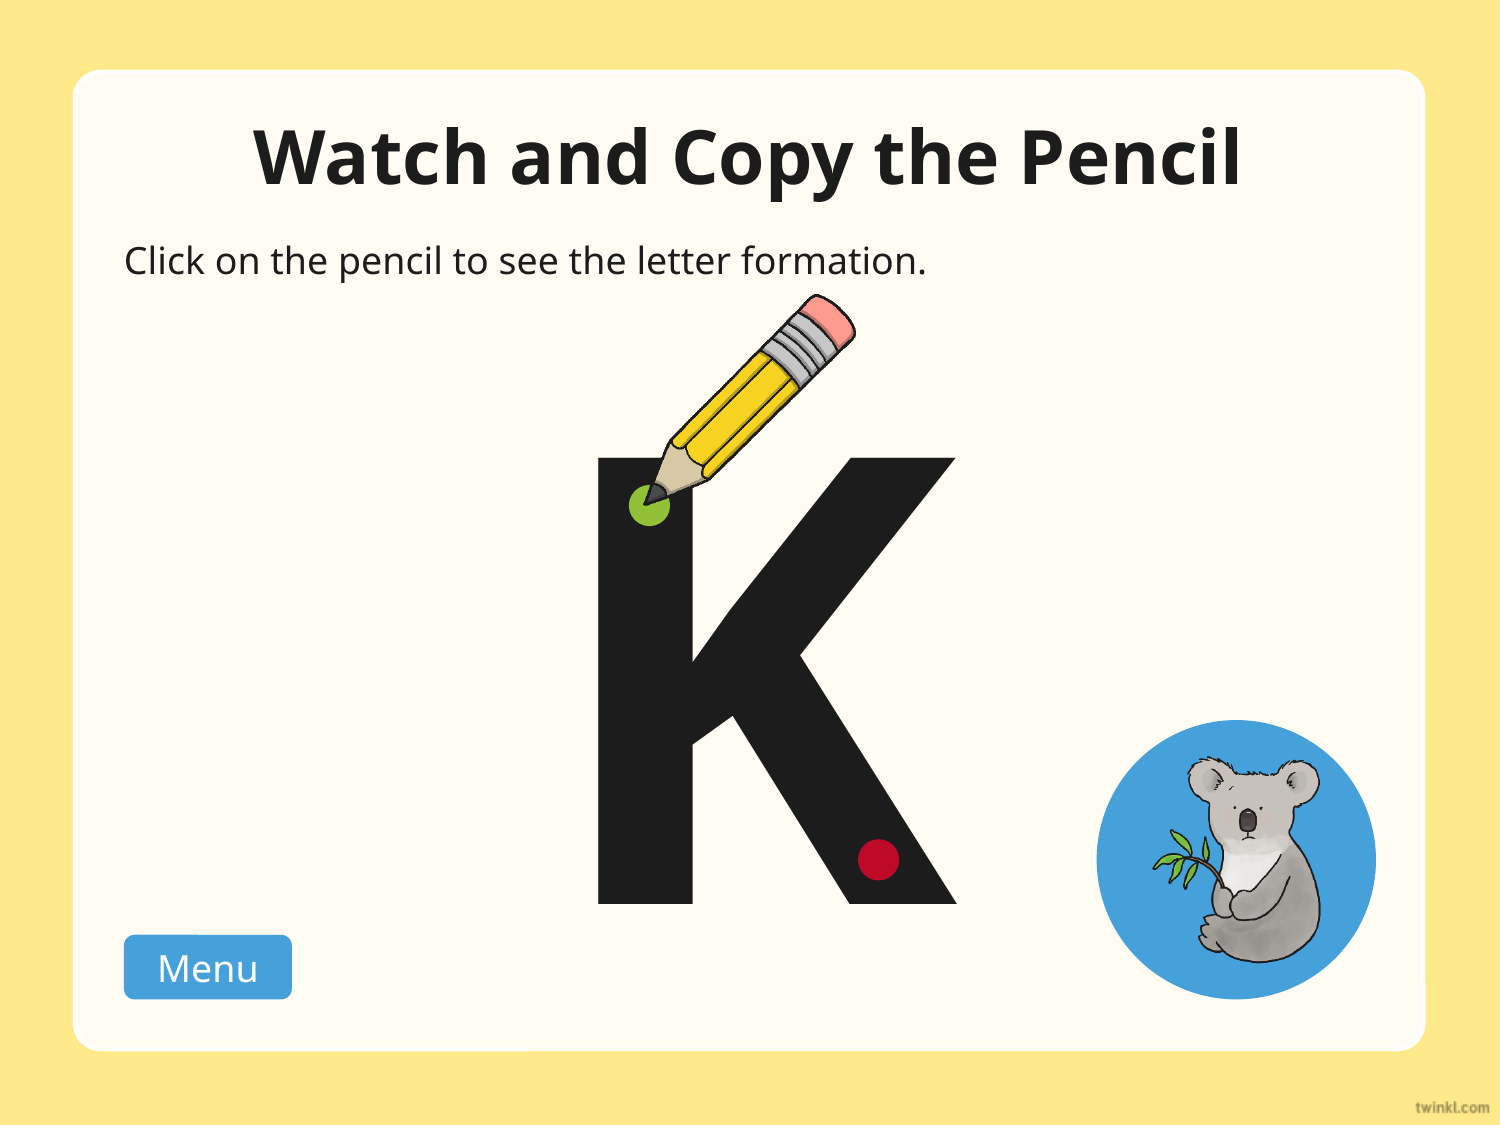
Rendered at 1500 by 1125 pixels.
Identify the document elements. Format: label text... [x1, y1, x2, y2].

text_box Click on the pencil to see the letter formation. [123, 224, 1376, 294]
text_box [627, 484, 672, 528]
title Watch and Copy the Pencil [73, 76, 1426, 244]
text_box [1095, 719, 1378, 1001]
text_box Menu [122, 933, 293, 1001]
text_box [856, 838, 901, 882]
text_box K [473, 387, 1027, 1017]
picture [0, 0, 1500, 1125]
